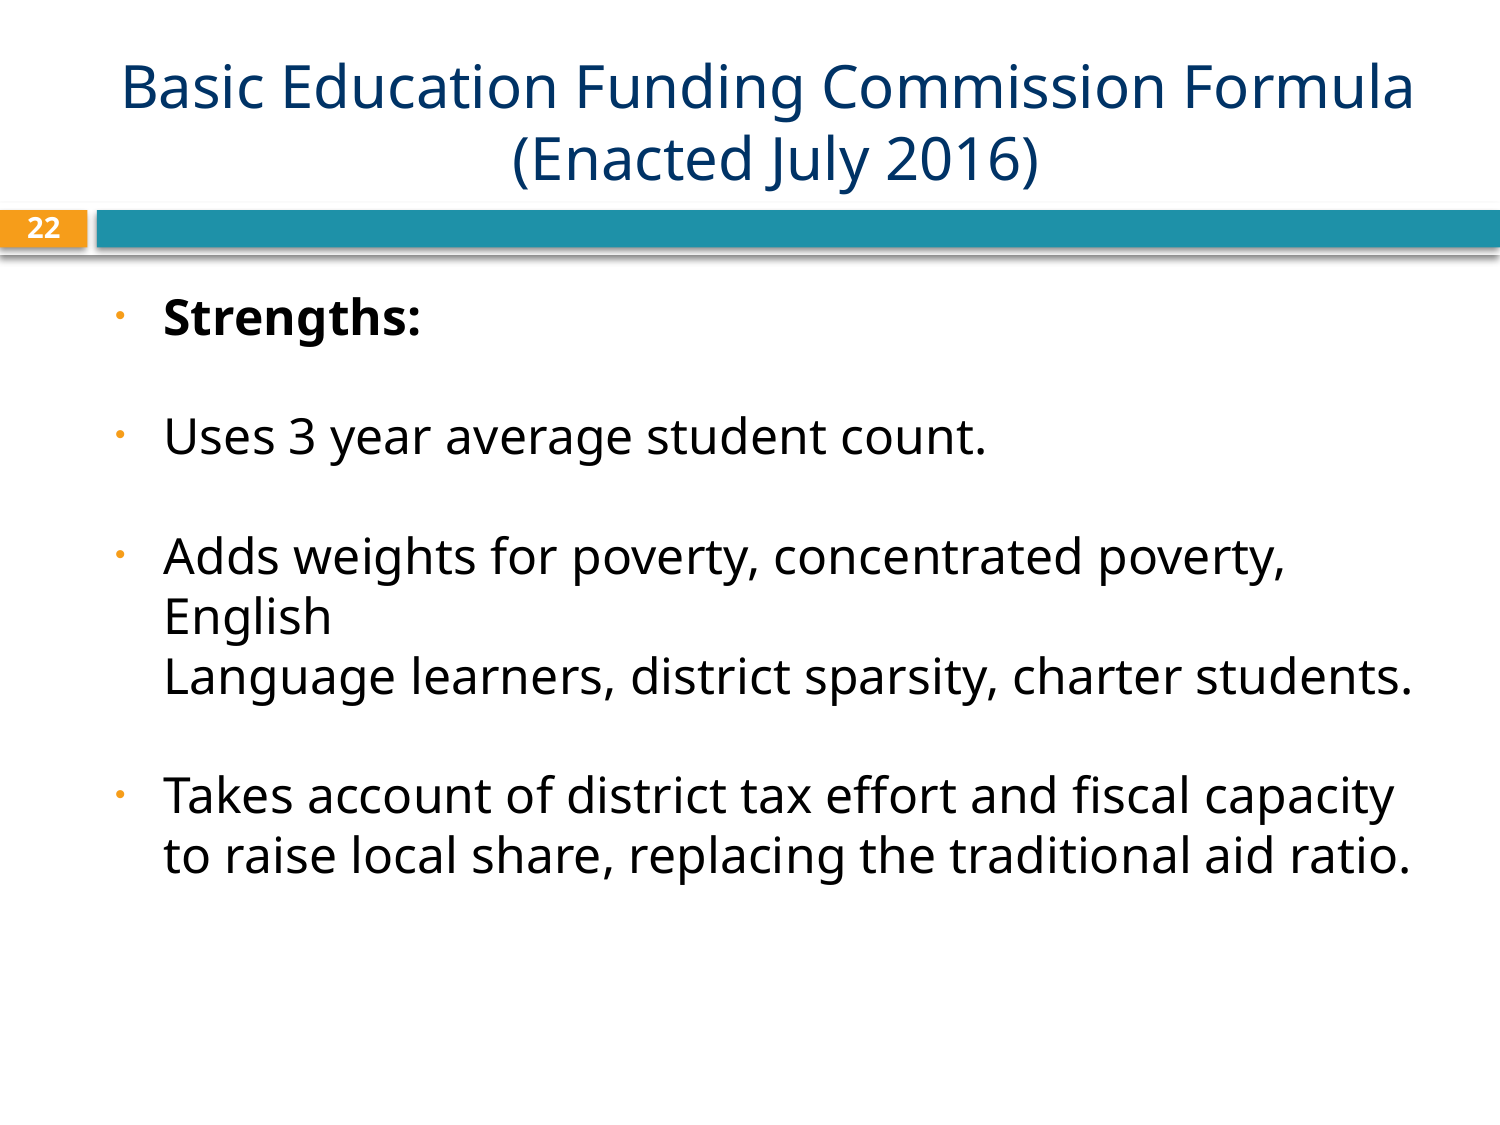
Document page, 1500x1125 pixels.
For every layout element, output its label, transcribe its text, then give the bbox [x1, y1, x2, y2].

slide_number 22 [0, 208, 88, 249]
list Strengths: Uses 3 year average student count. Adds weights for poverty, concentrated poverty, English Language learners, district sparsity, charter students. Takes account of district tax effort and fiscal capacity to raise local share, replacing the traditional aid ratio. [100, 277, 1438, 1016]
title Basic Education Funding Commission Formula (Enacted July 2016) [100, 37, 1438, 200]
